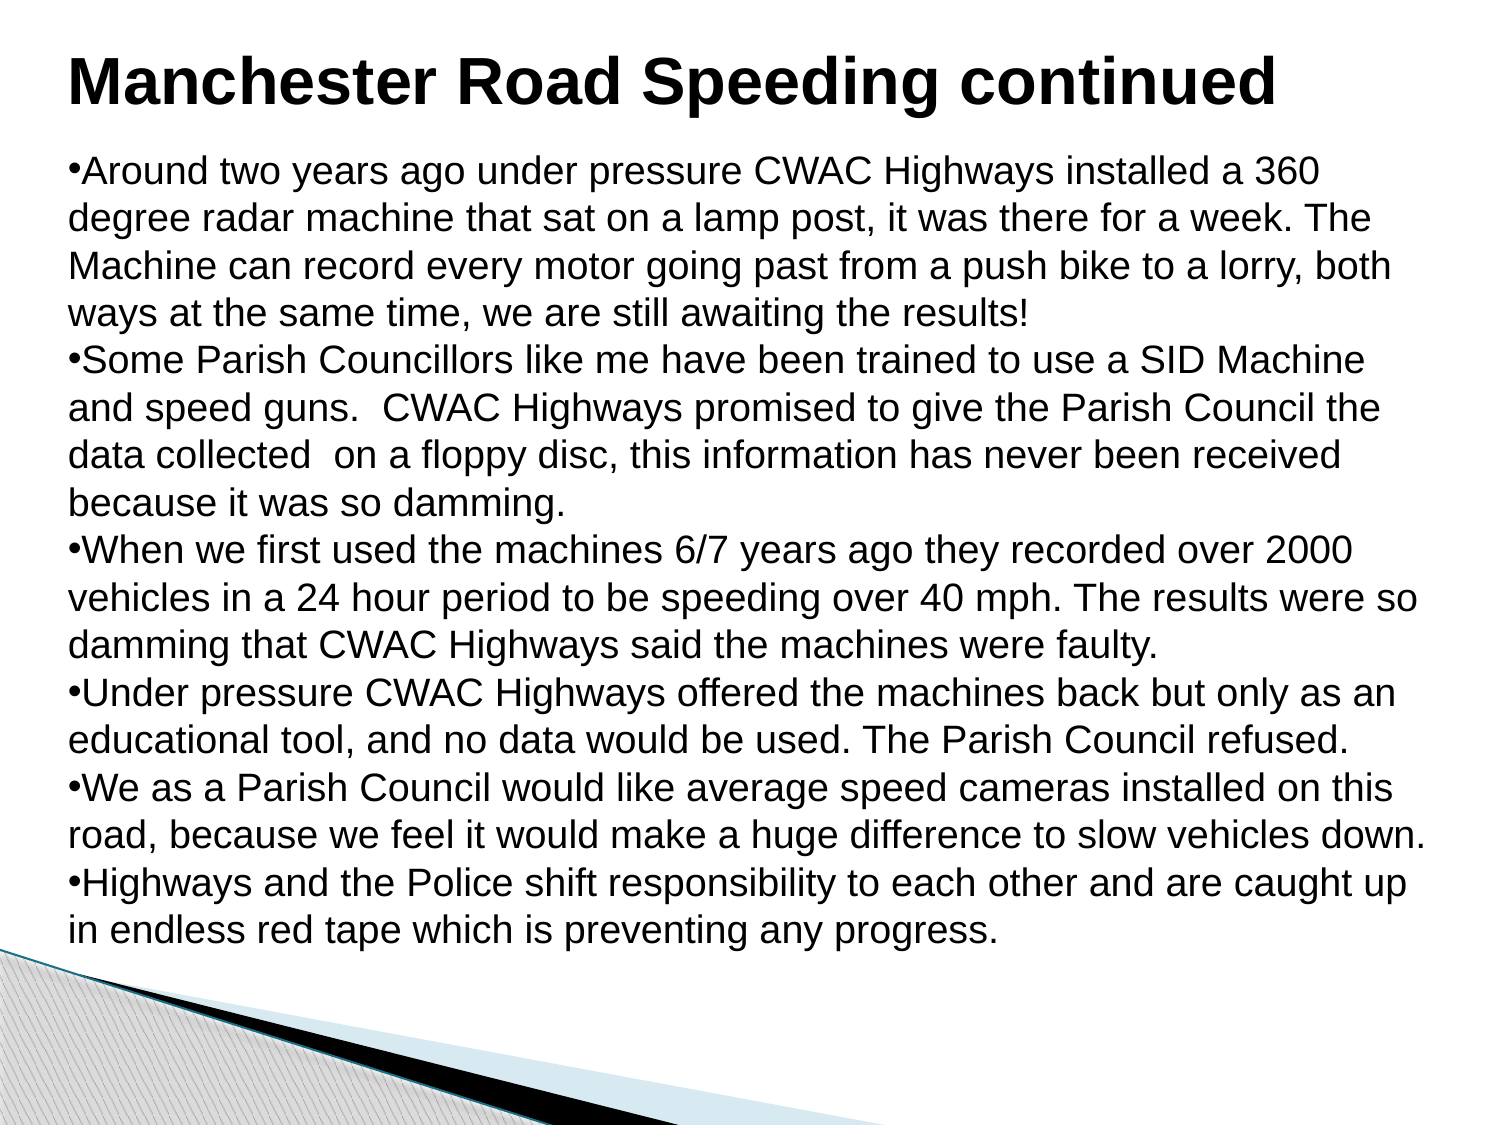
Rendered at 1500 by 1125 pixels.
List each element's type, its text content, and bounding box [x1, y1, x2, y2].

text_box Manchester Road Speeding continued [53, 30, 1388, 126]
text_box Around two years ago under pressure CWAC Highways installed a 360 degree radar machine that sat on a lamp post, it was there for a week. The Machine can record every motor going past from a push bike to a lorry, both ways at the same time, we are still awaiting the results! Some Parish Councillors like me have been trained to use a SID Machine and speed guns. CWAC Highways promised to give the Parish Council the data collected on a floppy disc, this information has never been received because it was so damming. When we first used the machines 6/7 years ago they recorded over 2000 vehicles in a 24 hour period to be speeding over 40 mph. The results were so damming that CWAC Highways said the machines were faulty. Under pressure CWAC Highways offered the machines back but only as an educational tool, and no data would be used. The Parish Council refused. We as a Parish Council would like average speed cameras installed on this road, because we feel it would make a huge difference to slow vehicles down. Highways and the Police shift responsibility to each other and are caught up in endless red tape which is preventing any progress. [53, 137, 1459, 1007]
